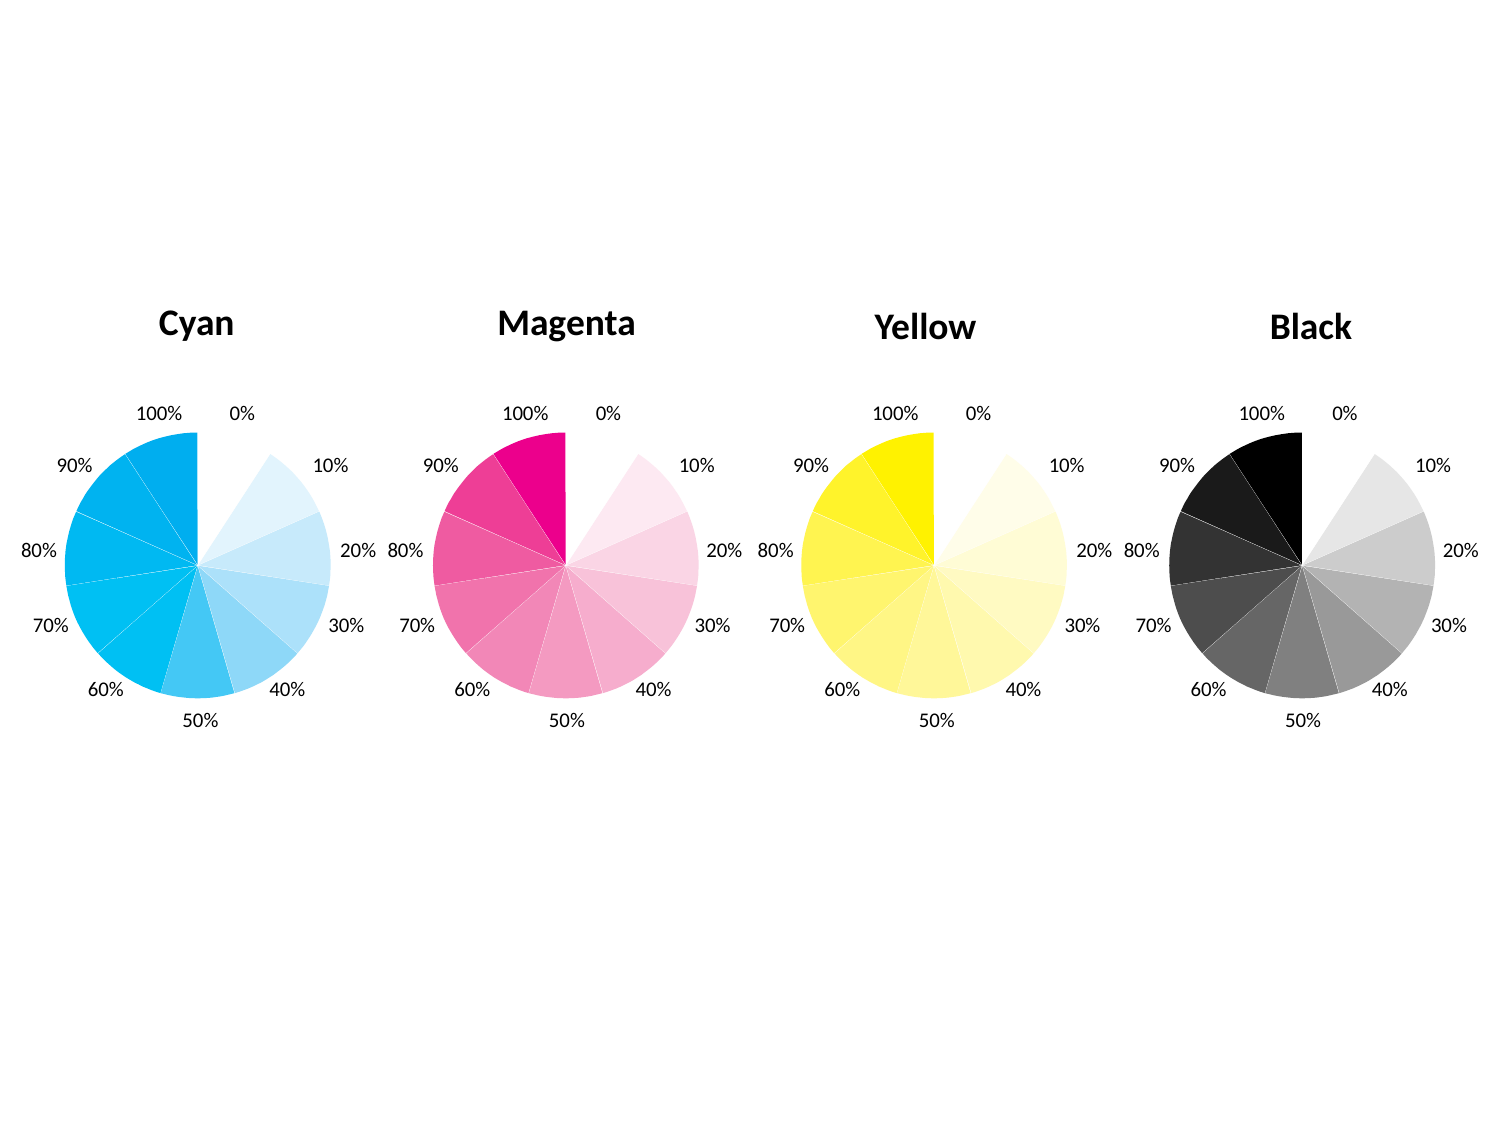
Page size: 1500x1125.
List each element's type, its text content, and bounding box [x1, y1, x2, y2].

text_box Magenta [482, 290, 651, 351]
text_box Black [1254, 294, 1368, 355]
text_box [371, 391, 740, 740]
text_box Yellow [859, 294, 992, 355]
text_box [741, 391, 1107, 740]
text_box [5, 391, 370, 740]
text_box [1108, 391, 1495, 740]
text_box Cyan [144, 290, 250, 351]
